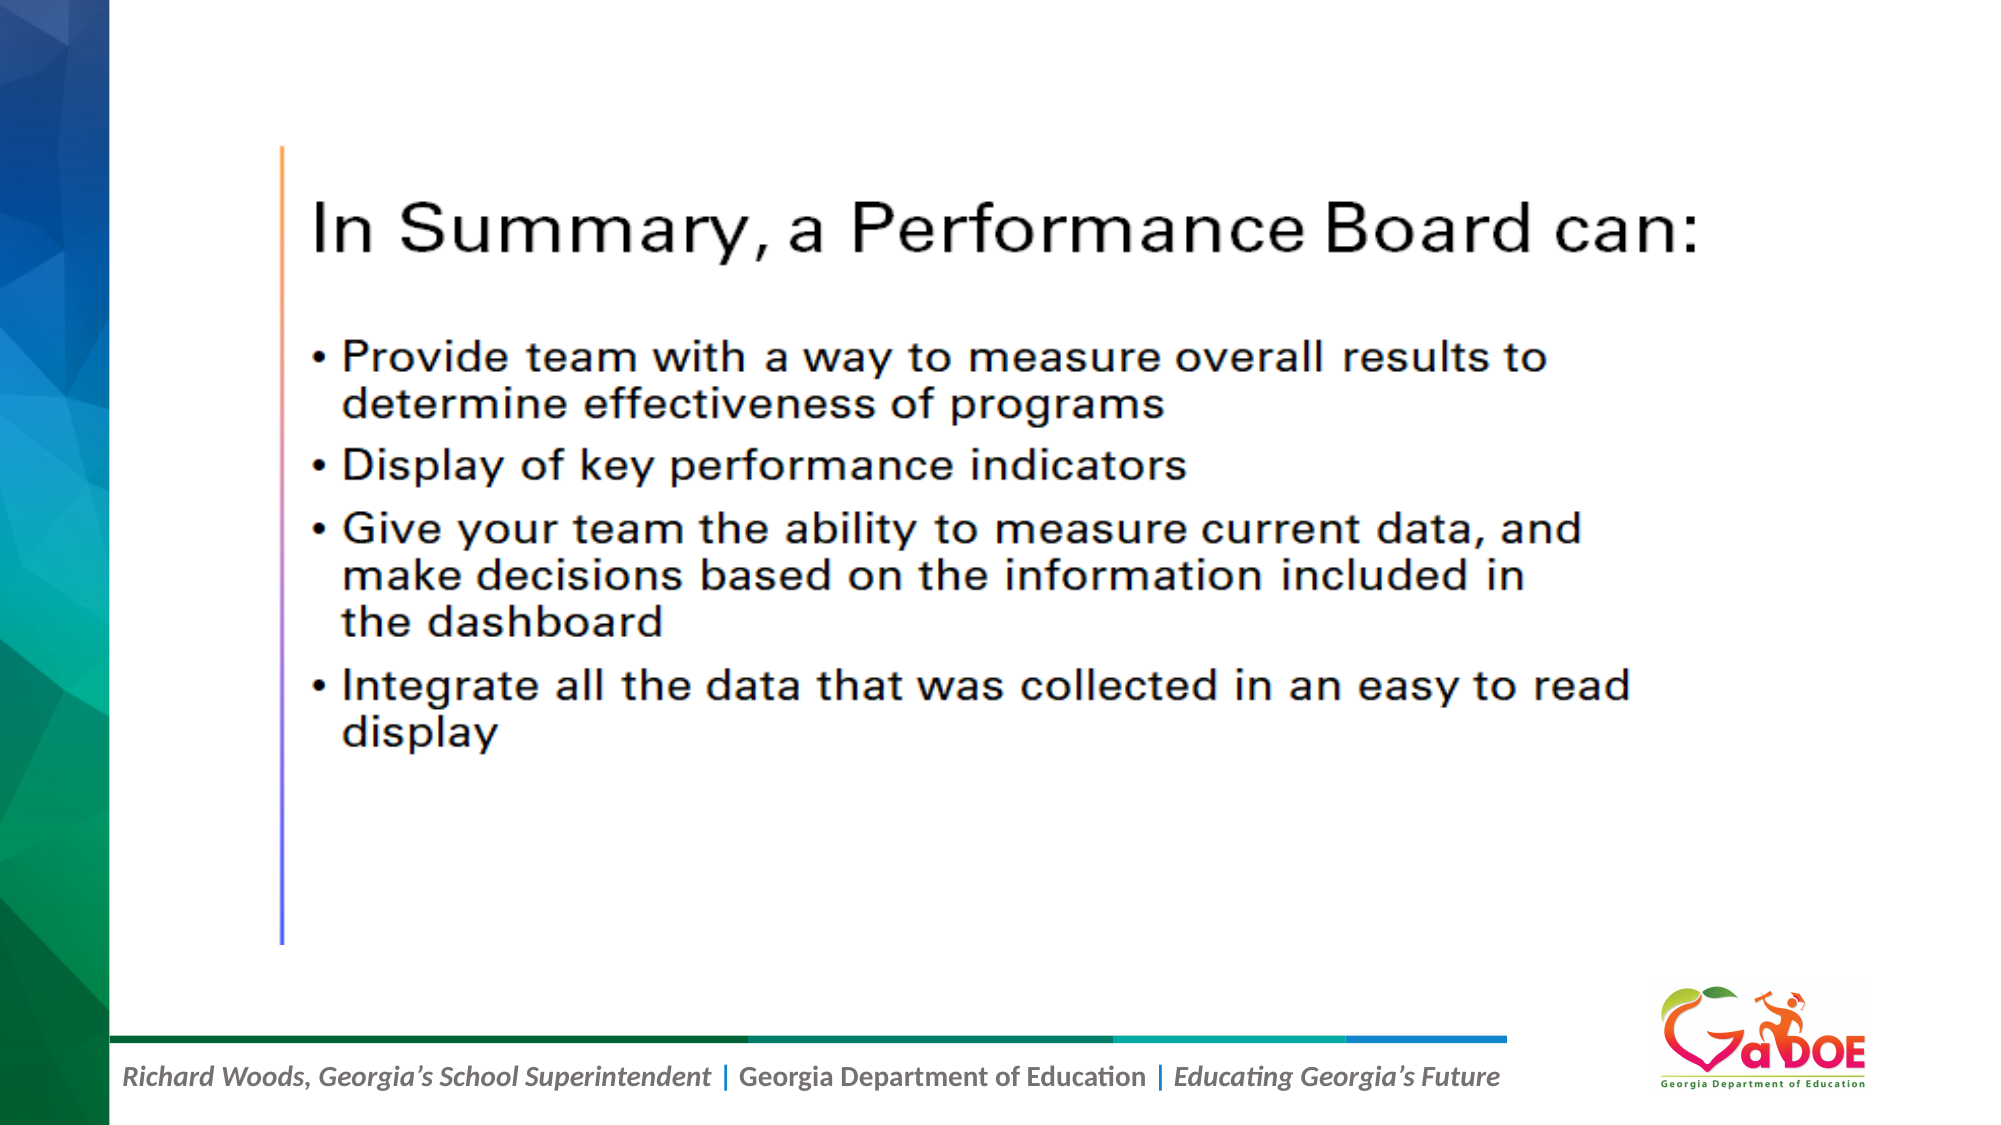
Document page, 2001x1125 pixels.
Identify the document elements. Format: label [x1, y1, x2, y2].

picture [187, 105, 1813, 945]
picture [0, 0, 110, 1125]
picture [1654, 977, 1870, 1096]
